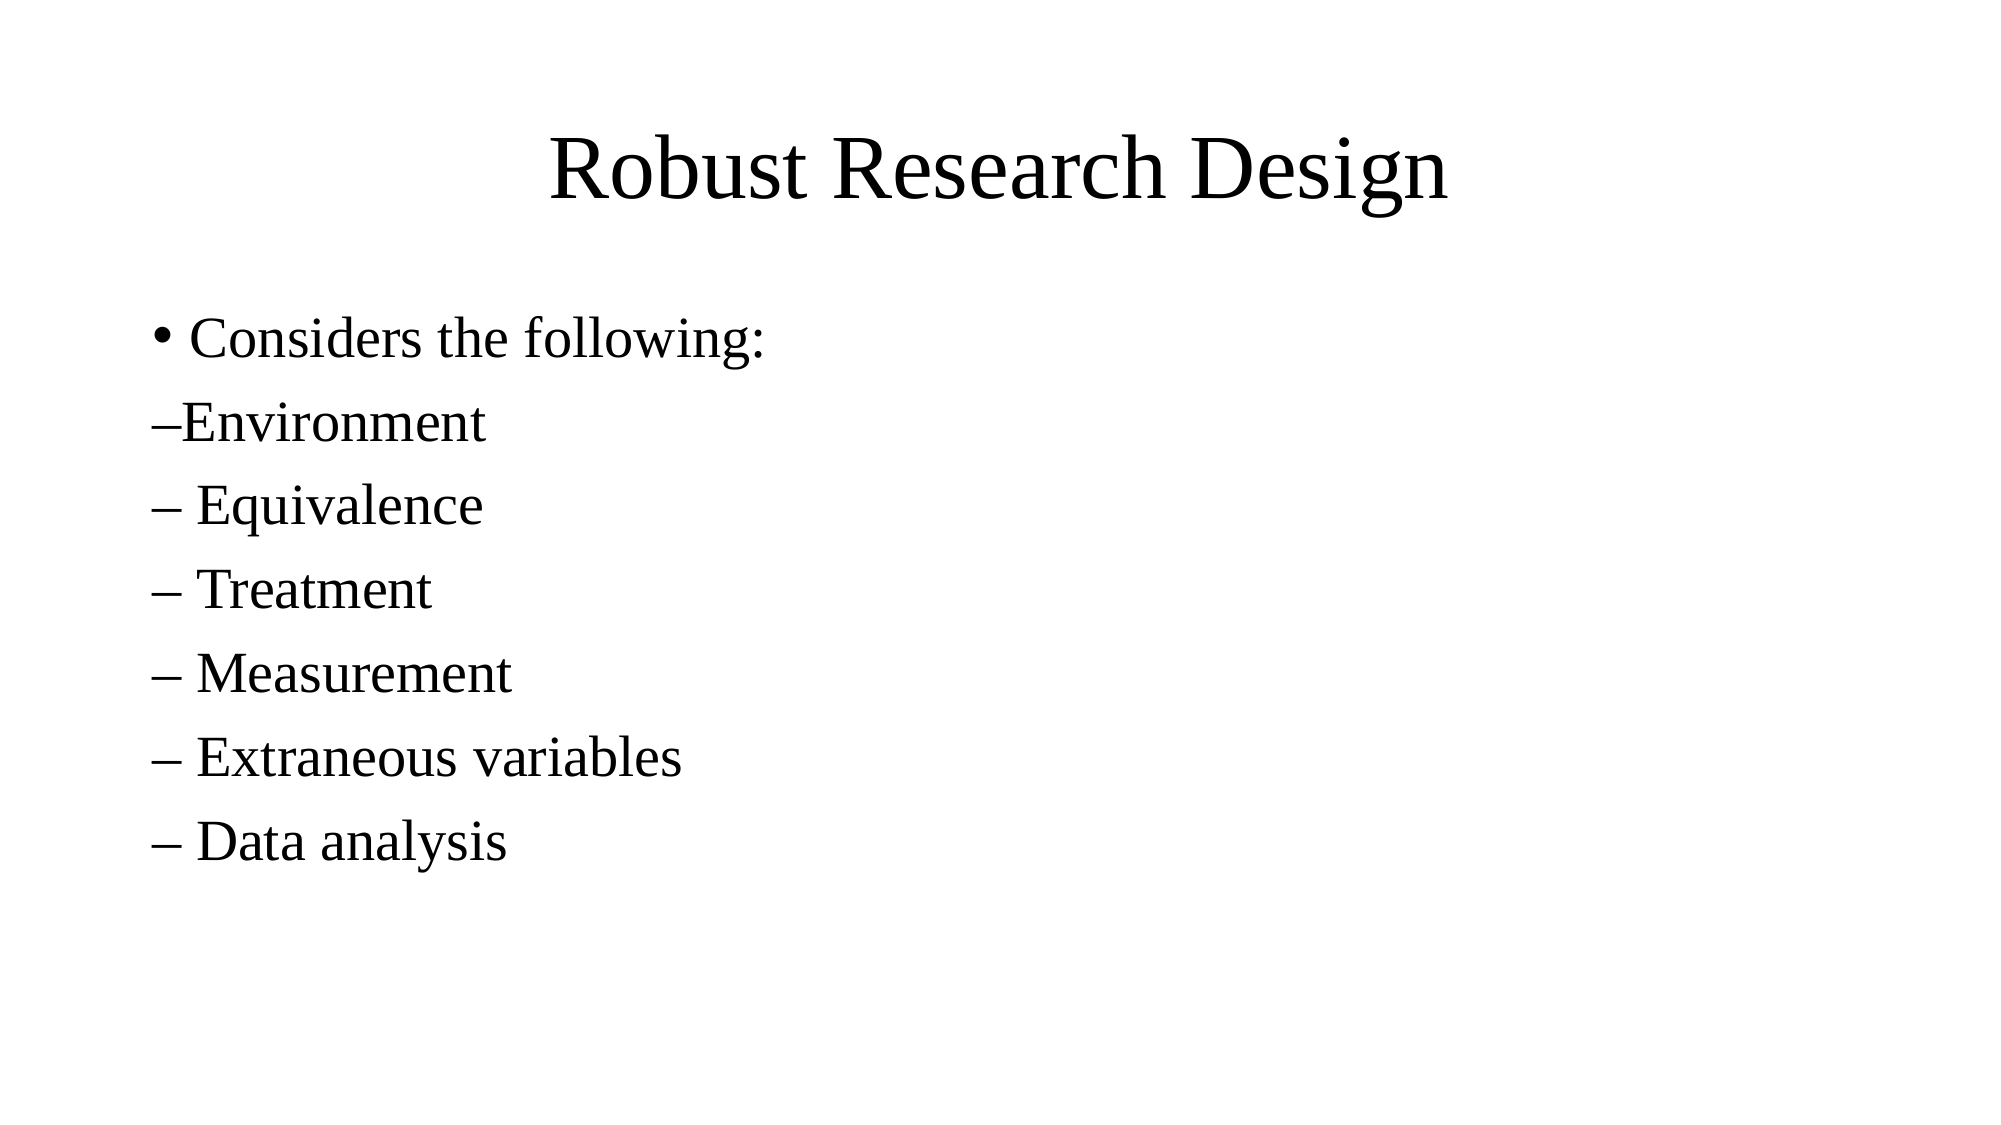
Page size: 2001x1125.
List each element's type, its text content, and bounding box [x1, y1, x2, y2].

title Robust Research Design [137, 59, 1863, 278]
list Considers the following: –Environment – Equivalence – Treatment – Measurement – Extraneous variables – Data analysis [137, 299, 1863, 1014]
